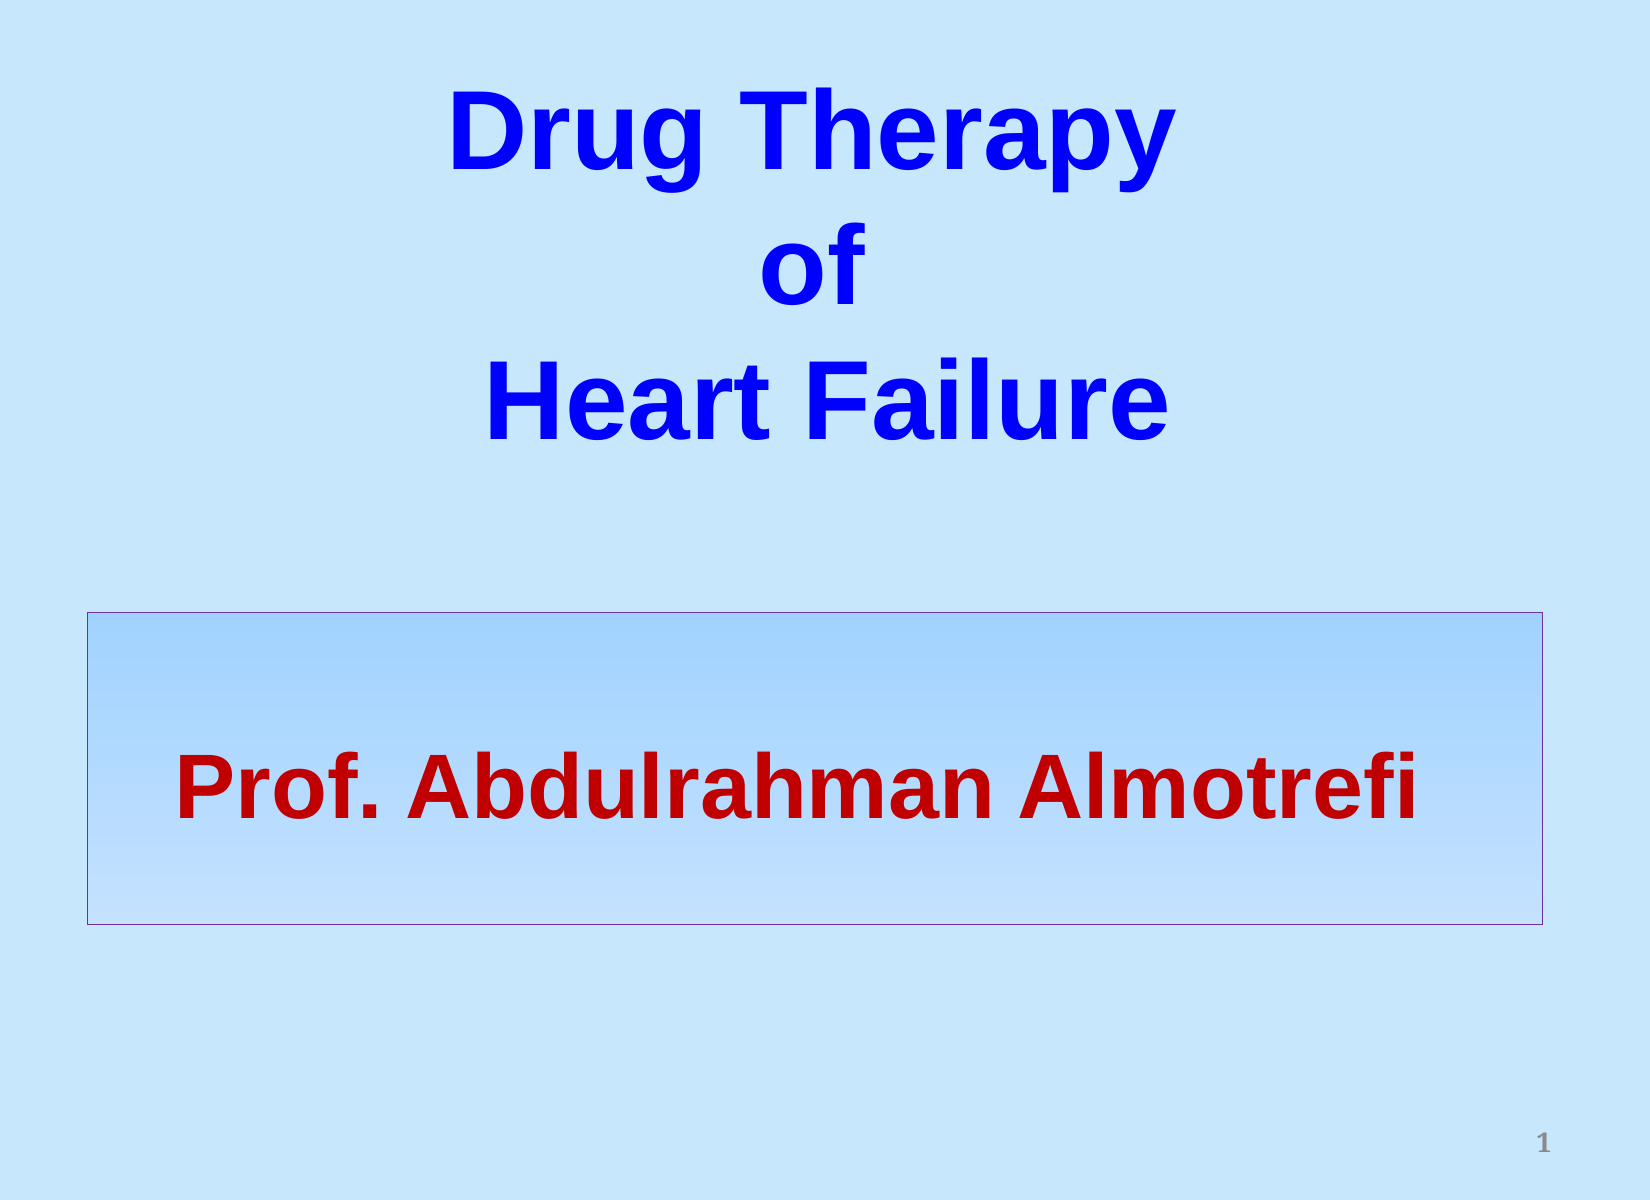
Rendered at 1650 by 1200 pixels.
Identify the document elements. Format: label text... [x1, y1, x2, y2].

text_box Drug Therapy of Heart Failure [87, 49, 1568, 470]
text_box Prof. Abdulrahman Almotrefi [87, 612, 1543, 925]
slide_number 1 [1182, 1112, 1568, 1176]
